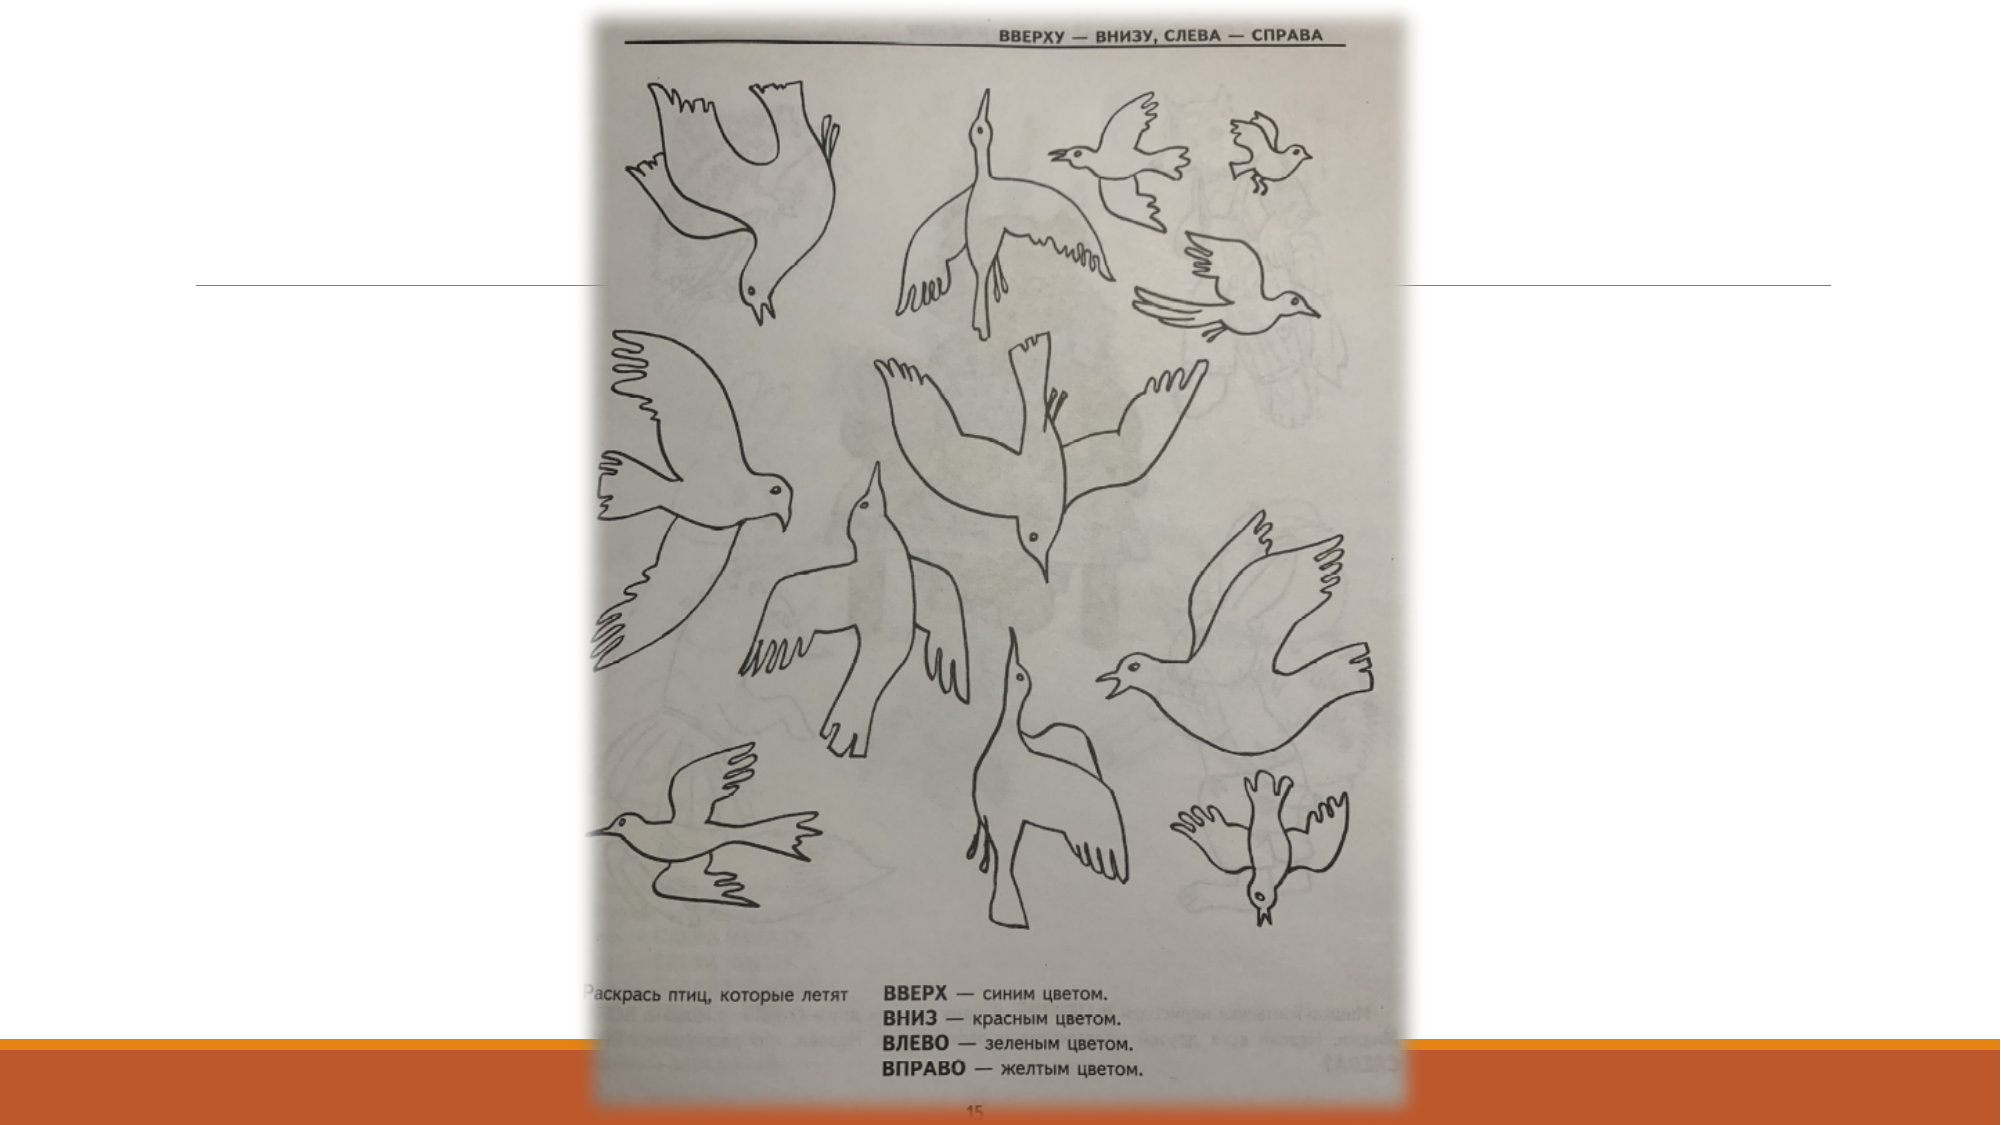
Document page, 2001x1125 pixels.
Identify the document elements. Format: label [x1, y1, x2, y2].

list [575, 0, 1425, 1125]
